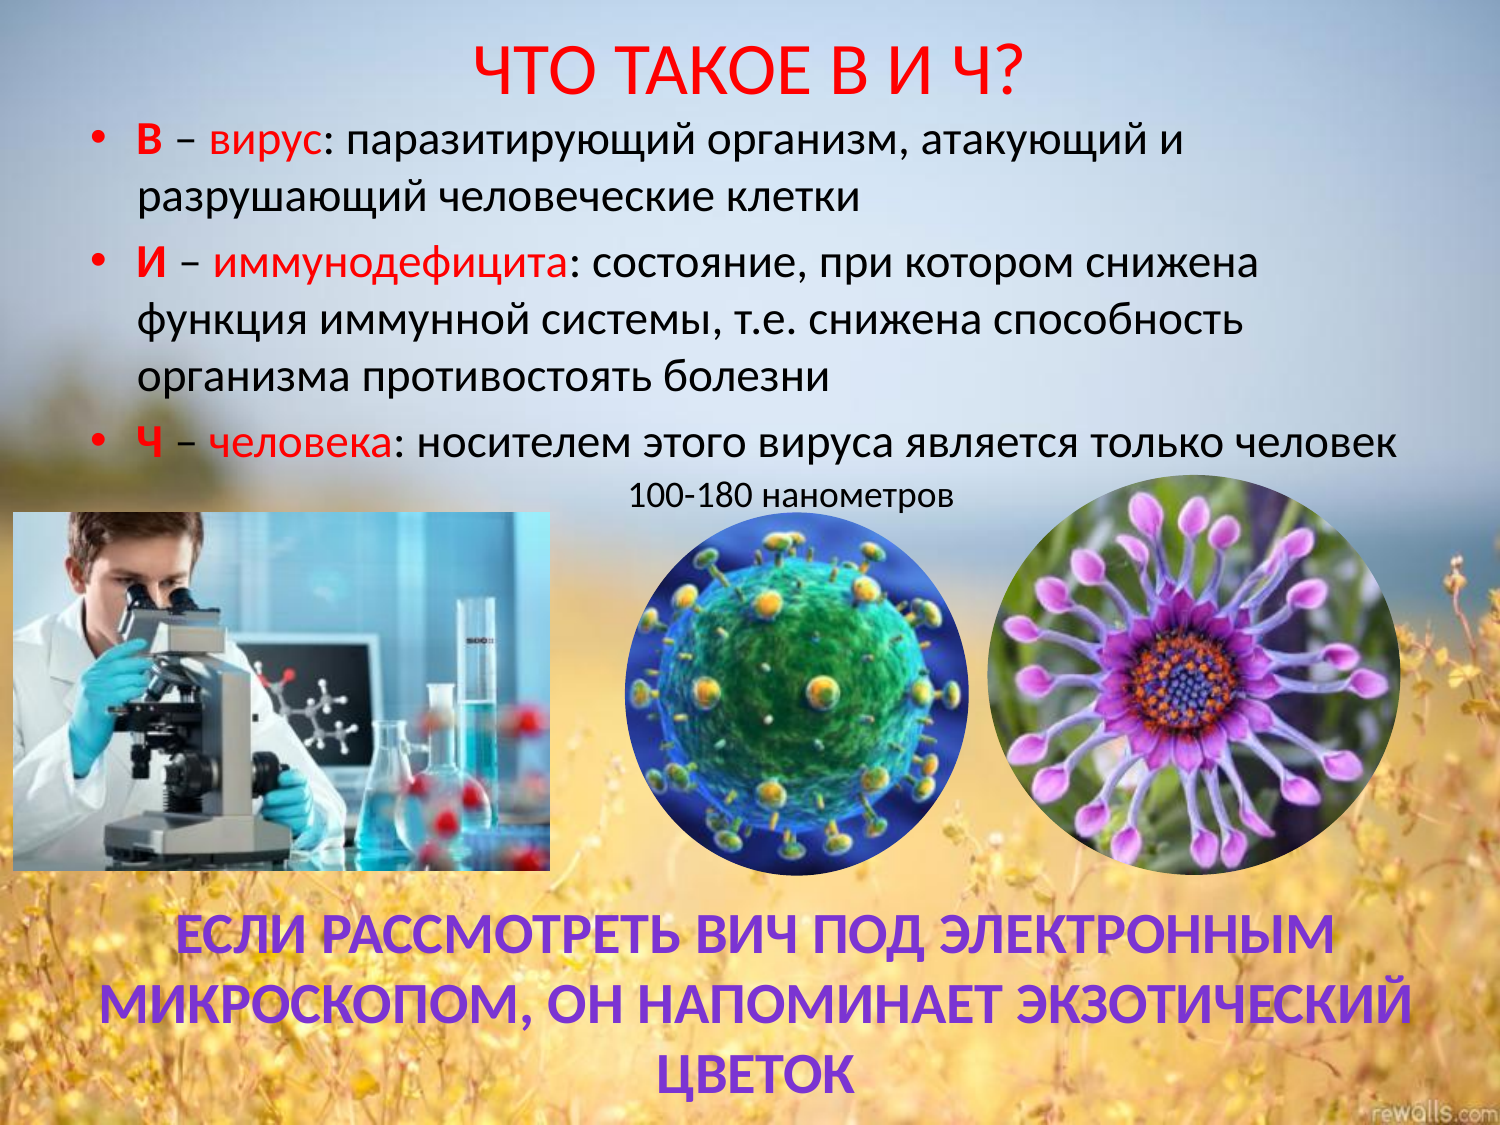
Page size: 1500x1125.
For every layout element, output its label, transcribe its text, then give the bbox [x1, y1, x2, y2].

picture [0, 0, 1500, 1125]
text_box Если рассмотреть ВИЧ под электронным микроскопом, он напоминает экзотический цветок [37, 887, 1475, 1113]
list В – вирус: паразитирующий организм, атакующий и разрушающий человеческие клетки И – иммунодефицита: состояние, при котором снижена функция иммунной системы, т.е. снижена способность организма противостоять болезни Ч – человека: носителем этого вируса является только человек [75, 99, 1425, 588]
text_box 100-180 нанометров [612, 462, 1013, 523]
title ЧТО ТАКОЕ В И Ч? [75, 12, 1425, 99]
